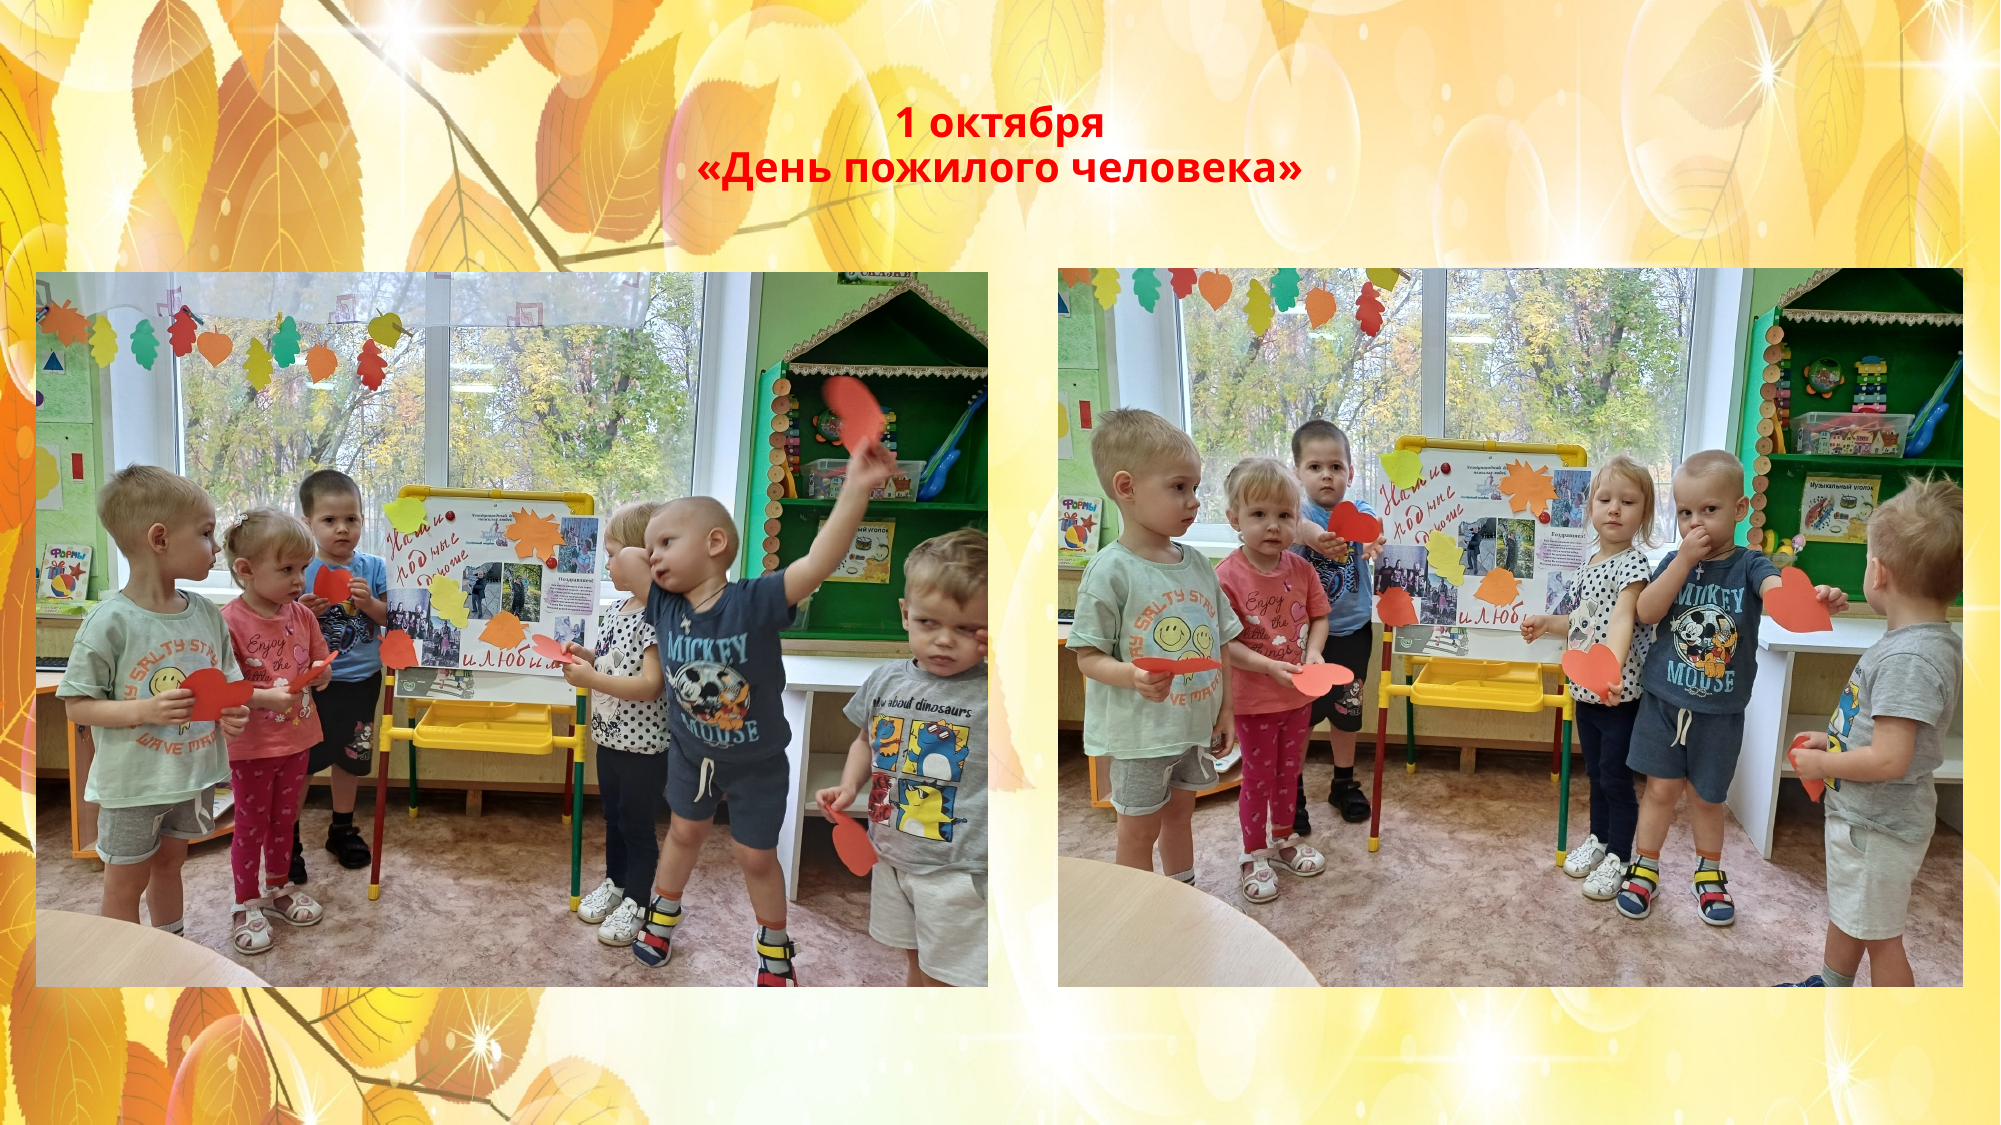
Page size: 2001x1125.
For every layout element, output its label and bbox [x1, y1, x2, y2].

picture [0, 0, 2000, 1125]
list [36, 272, 988, 987]
